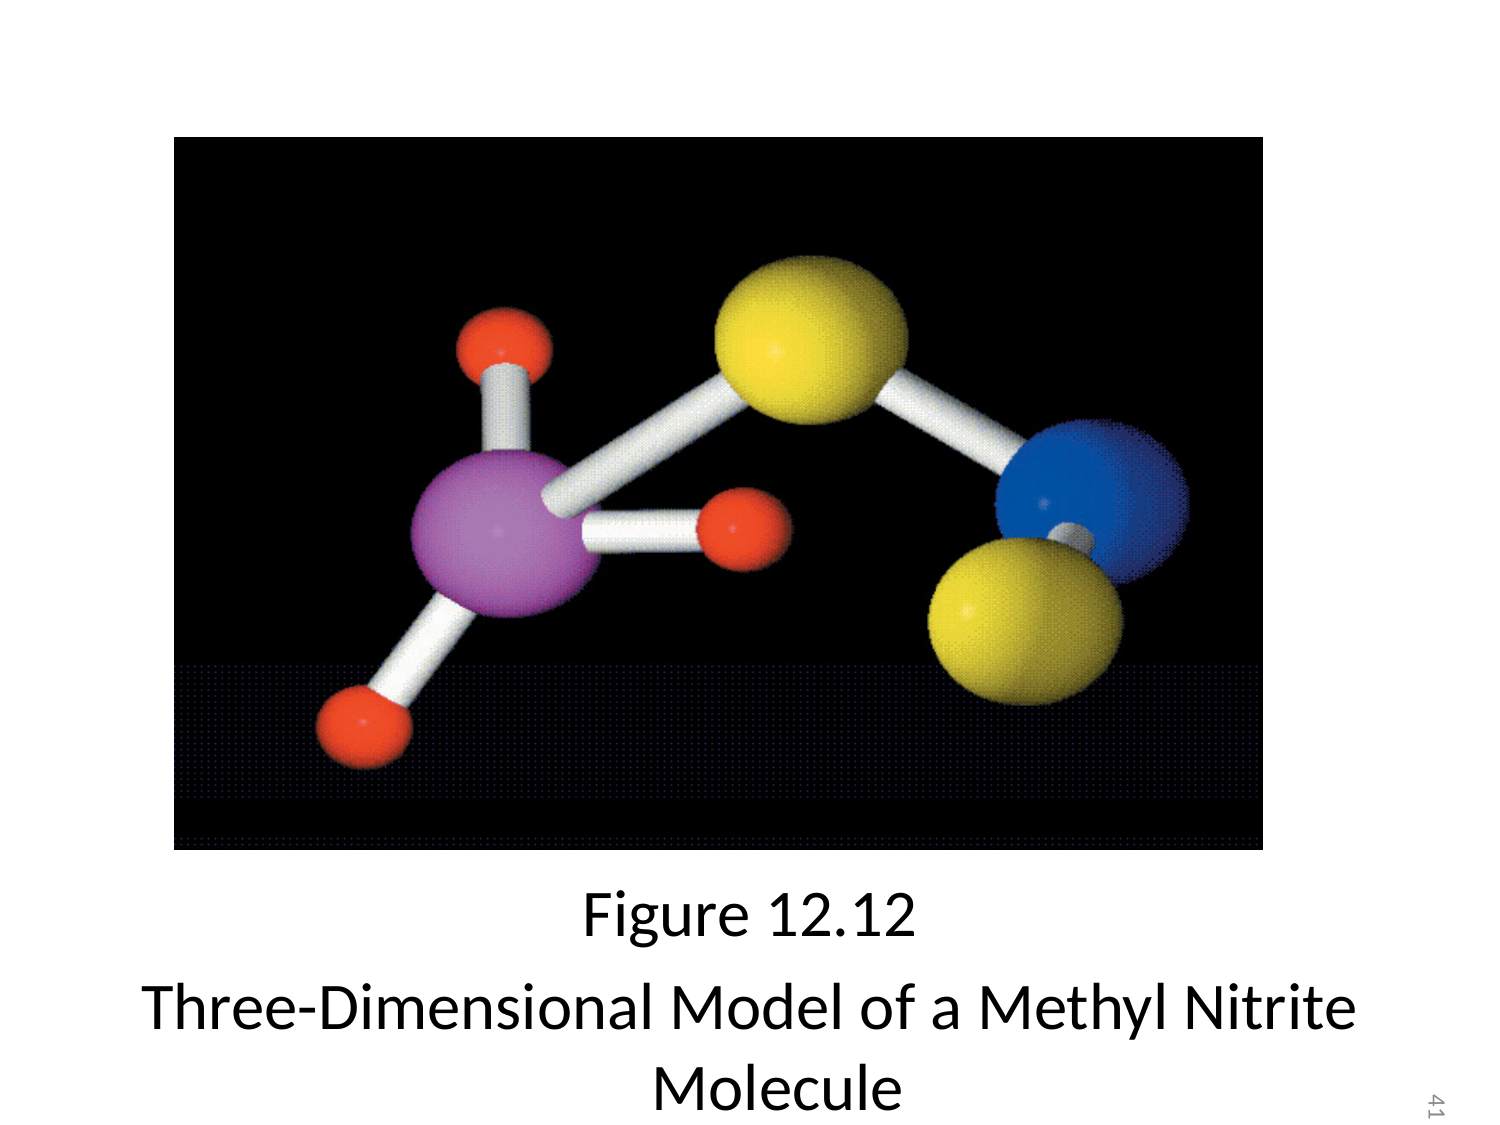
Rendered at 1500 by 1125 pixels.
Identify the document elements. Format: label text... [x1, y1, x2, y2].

slide_number 41 [1401, 780, 1477, 1125]
list Figure 12.12 Three-Dimensional Model of a Methyl Nitrite Molecule [75, 862, 1401, 1006]
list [174, 137, 1263, 851]
